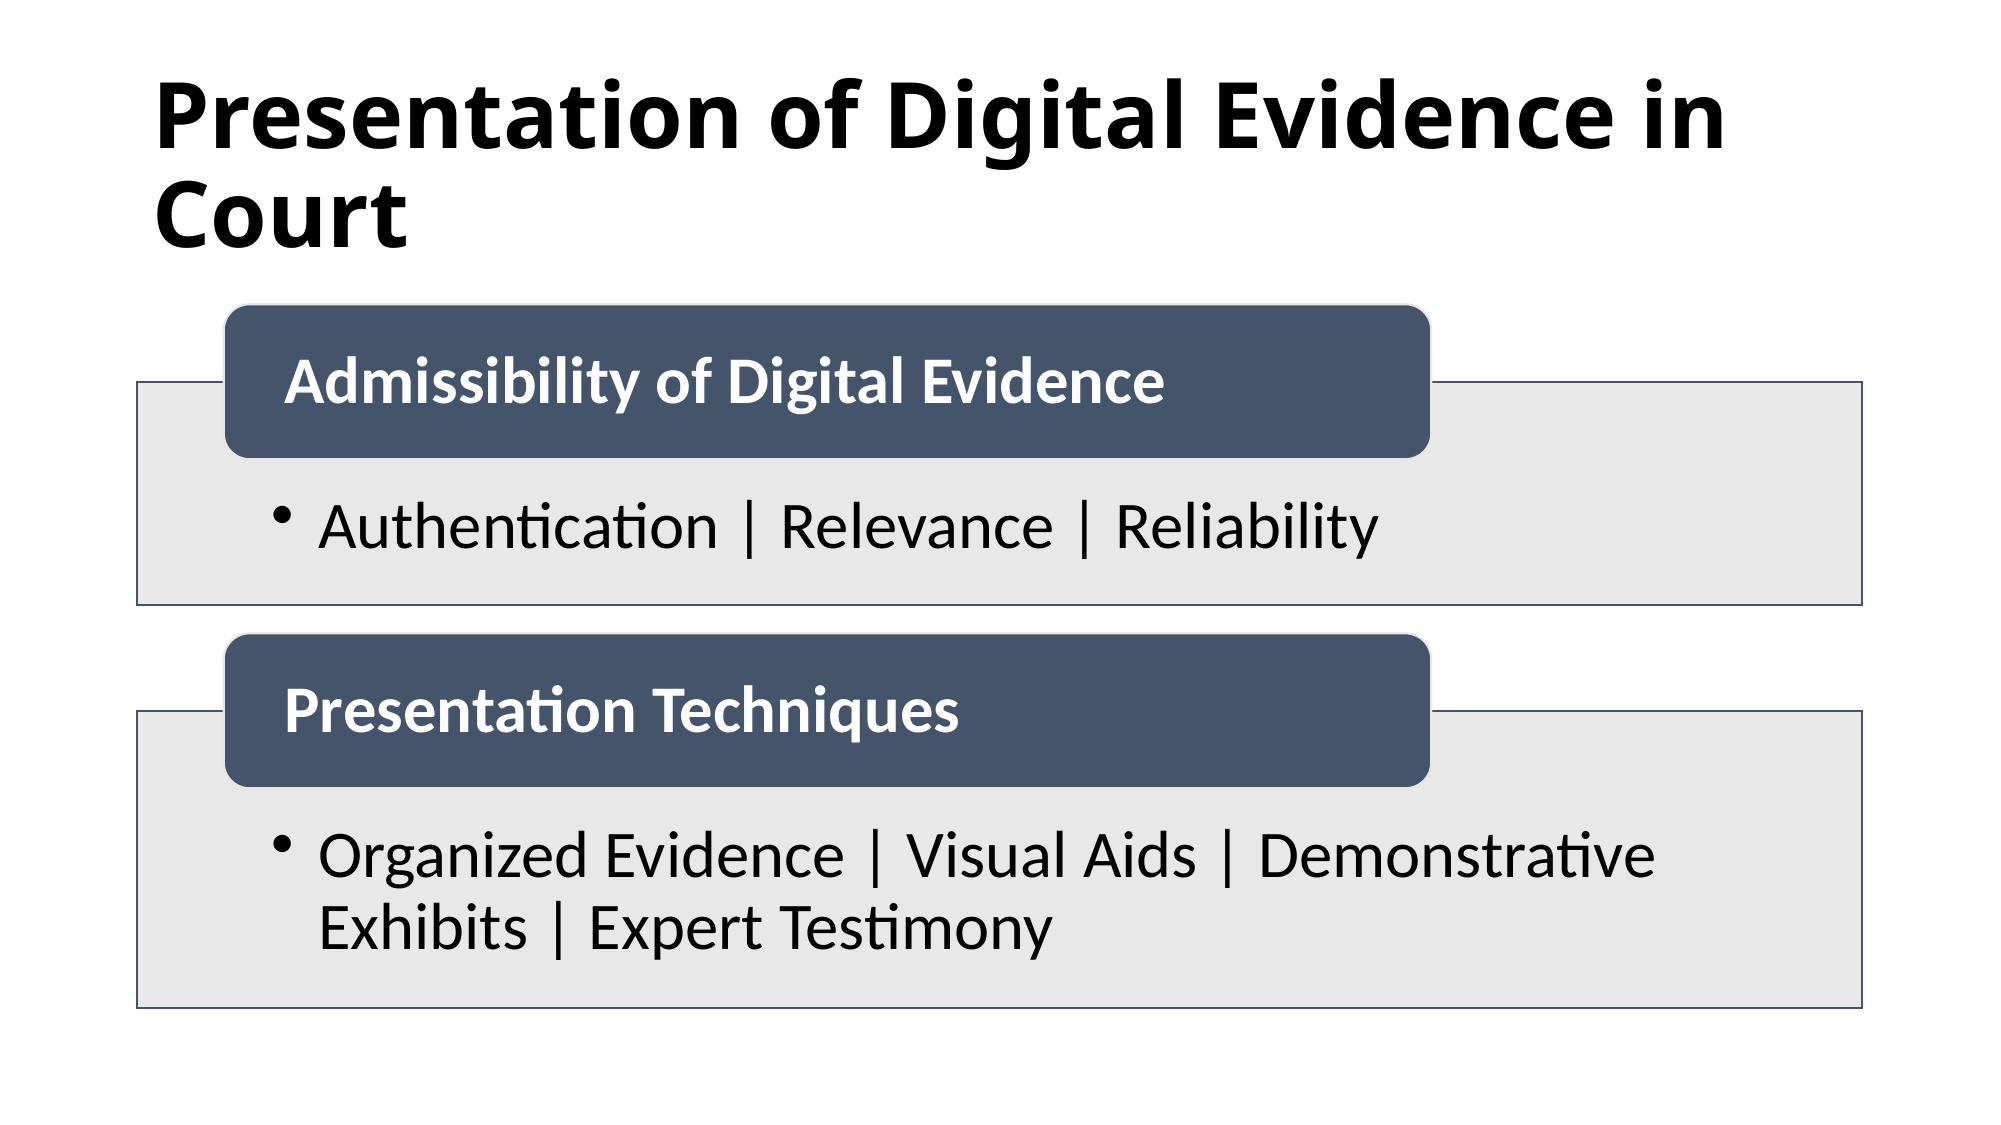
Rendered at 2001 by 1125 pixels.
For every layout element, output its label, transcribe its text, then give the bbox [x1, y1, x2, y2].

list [137, 299, 1863, 1014]
title Presentation of Digital Evidence in Court [137, 59, 1863, 278]
